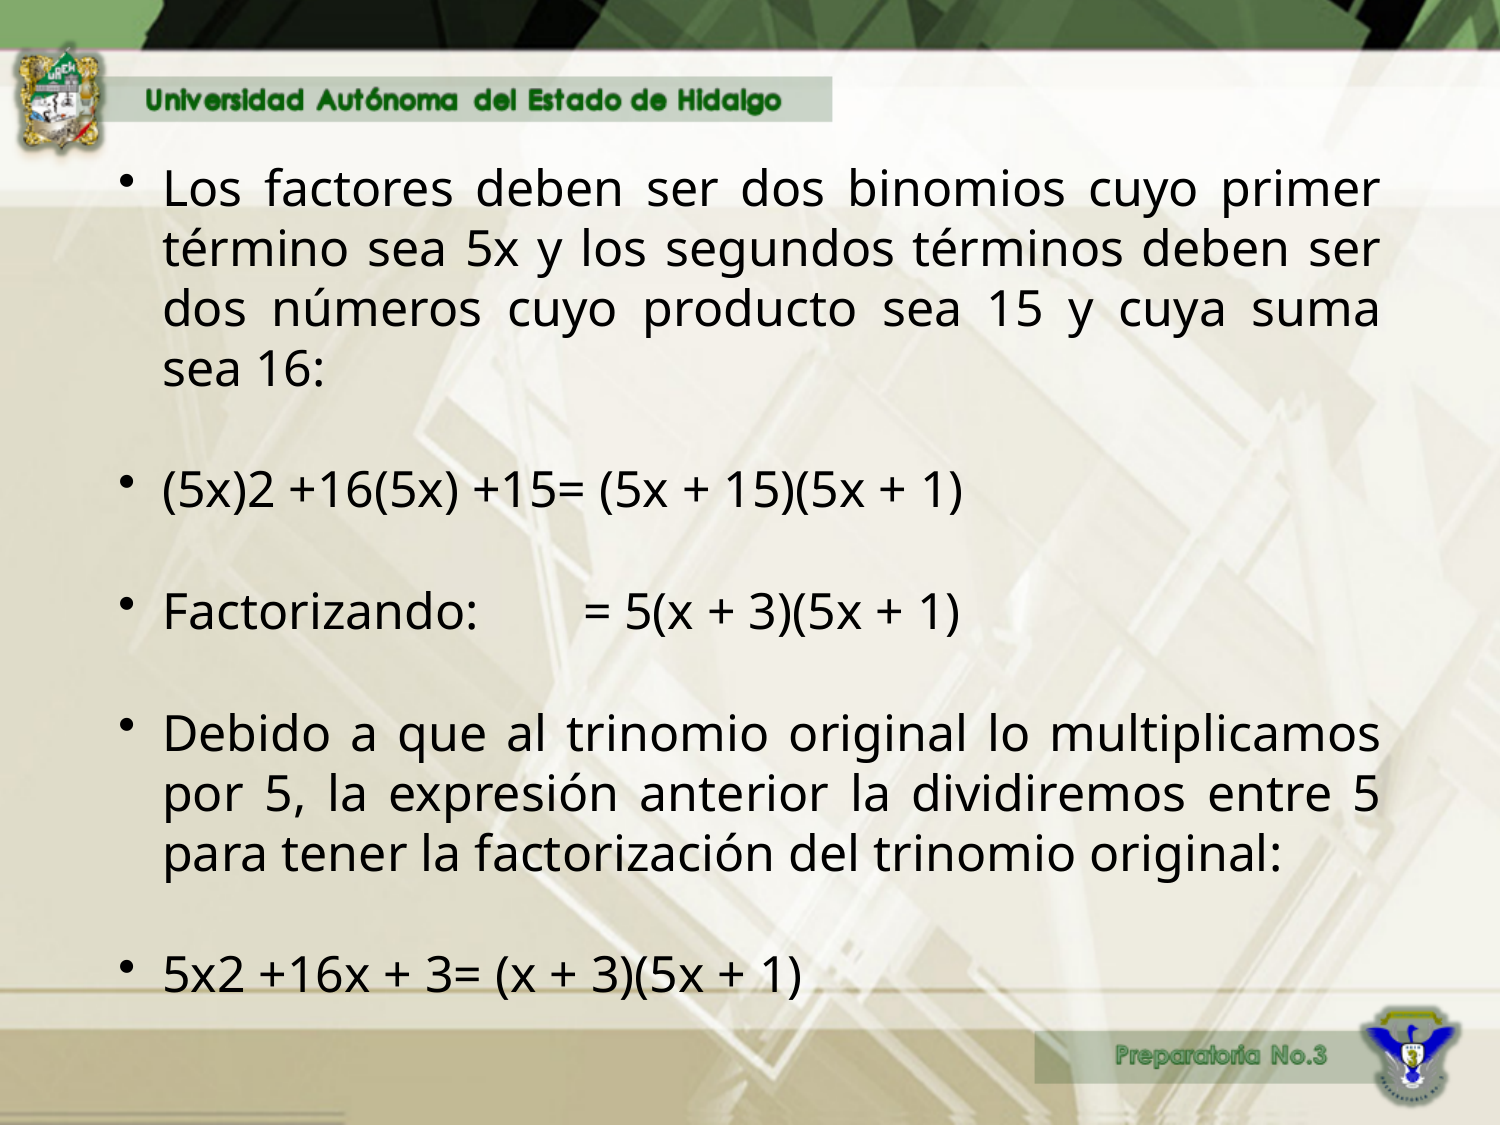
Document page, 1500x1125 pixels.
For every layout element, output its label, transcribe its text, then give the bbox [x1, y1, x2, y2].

picture [0, 0, 1500, 1125]
list Los factores deben ser dos binomios cuyo primer término sea 5x y los segundos términos deben ser dos números cuyo producto sea 15 y cuya suma sea 16: (5x)2 +16(5x) +15= (5x + 15)(5x + 1) Factorizando: = 5(x + 3)(5x + 1) Debido a que al trinomio original lo multiplicamos por 5, la expresión anterior la dividiremos entre 5 para tener la factorización del trinomio original: 5x2 +16x + 3= (x + 3)(5x + 1) [112, 243, 1388, 1047]
